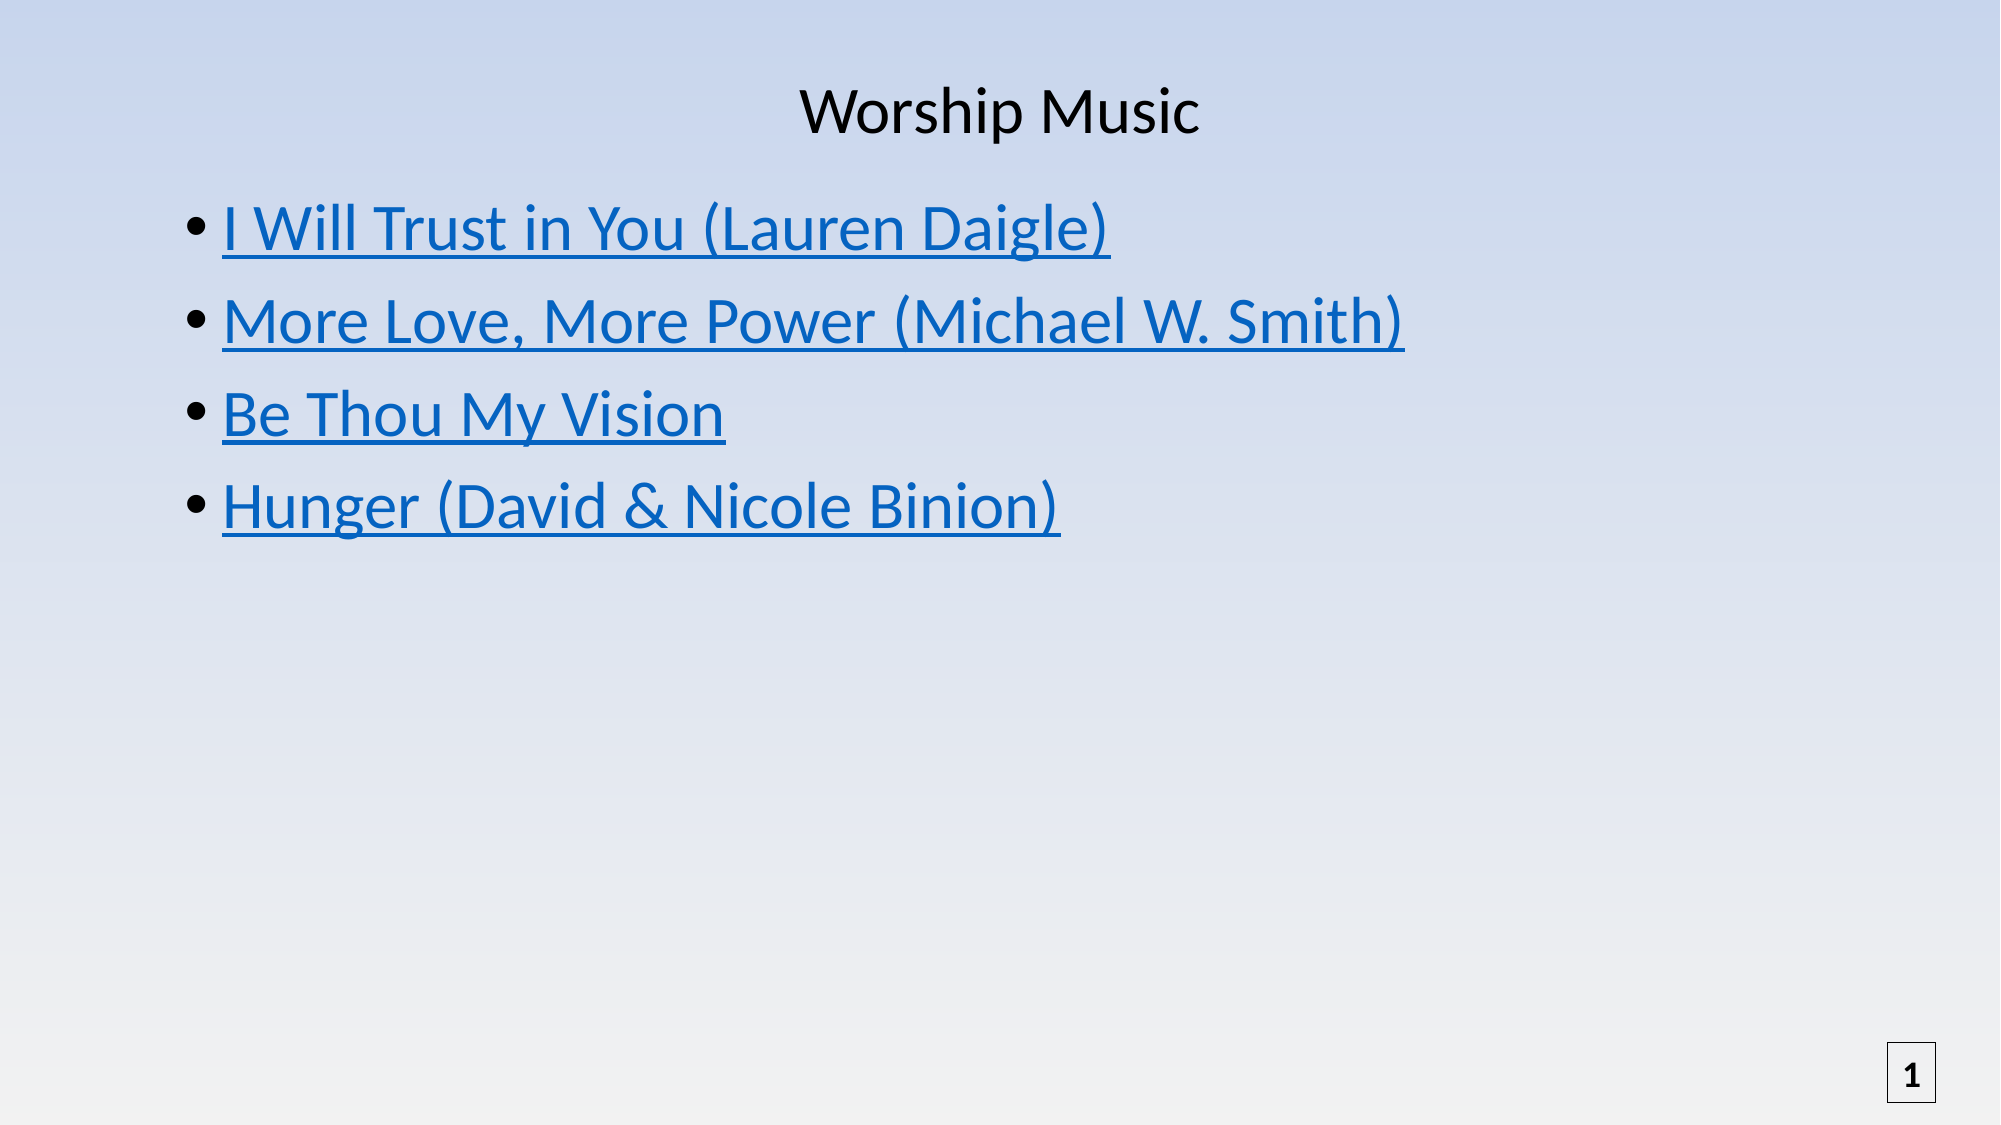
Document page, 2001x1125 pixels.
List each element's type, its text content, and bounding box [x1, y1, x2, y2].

list I Will Trust in You (Lauren Daigle) More Love, More Power (Michael W. Smith) Be Thou My Vision Hunger (David & Nicole Binion) [169, 185, 1863, 1043]
text_box 1 [1887, 1042, 1936, 1103]
title Worship Music [137, 3, 1863, 221]
